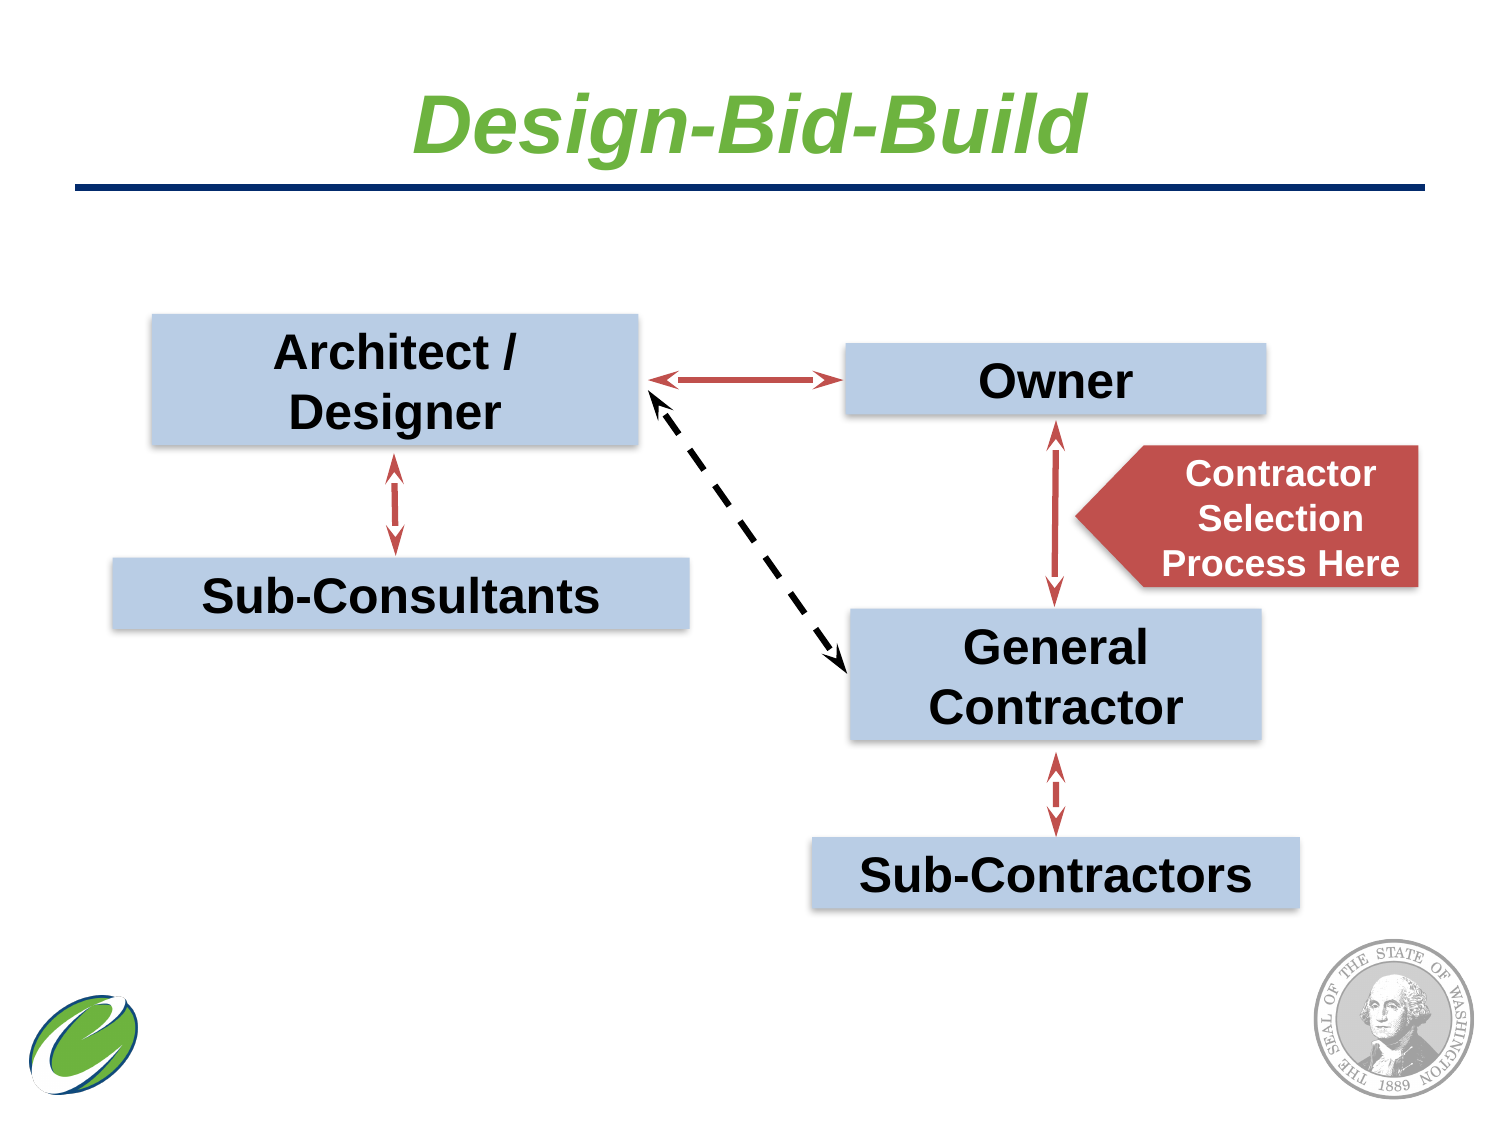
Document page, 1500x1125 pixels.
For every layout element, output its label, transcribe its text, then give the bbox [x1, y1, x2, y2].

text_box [112, 313, 1301, 910]
title Design-Bid-Build [75, 62, 1425, 188]
picture [1312, 937, 1475, 1100]
picture [29, 995, 138, 1095]
text_box Contractor Selection Process Here [1304, 443, 1421, 590]
